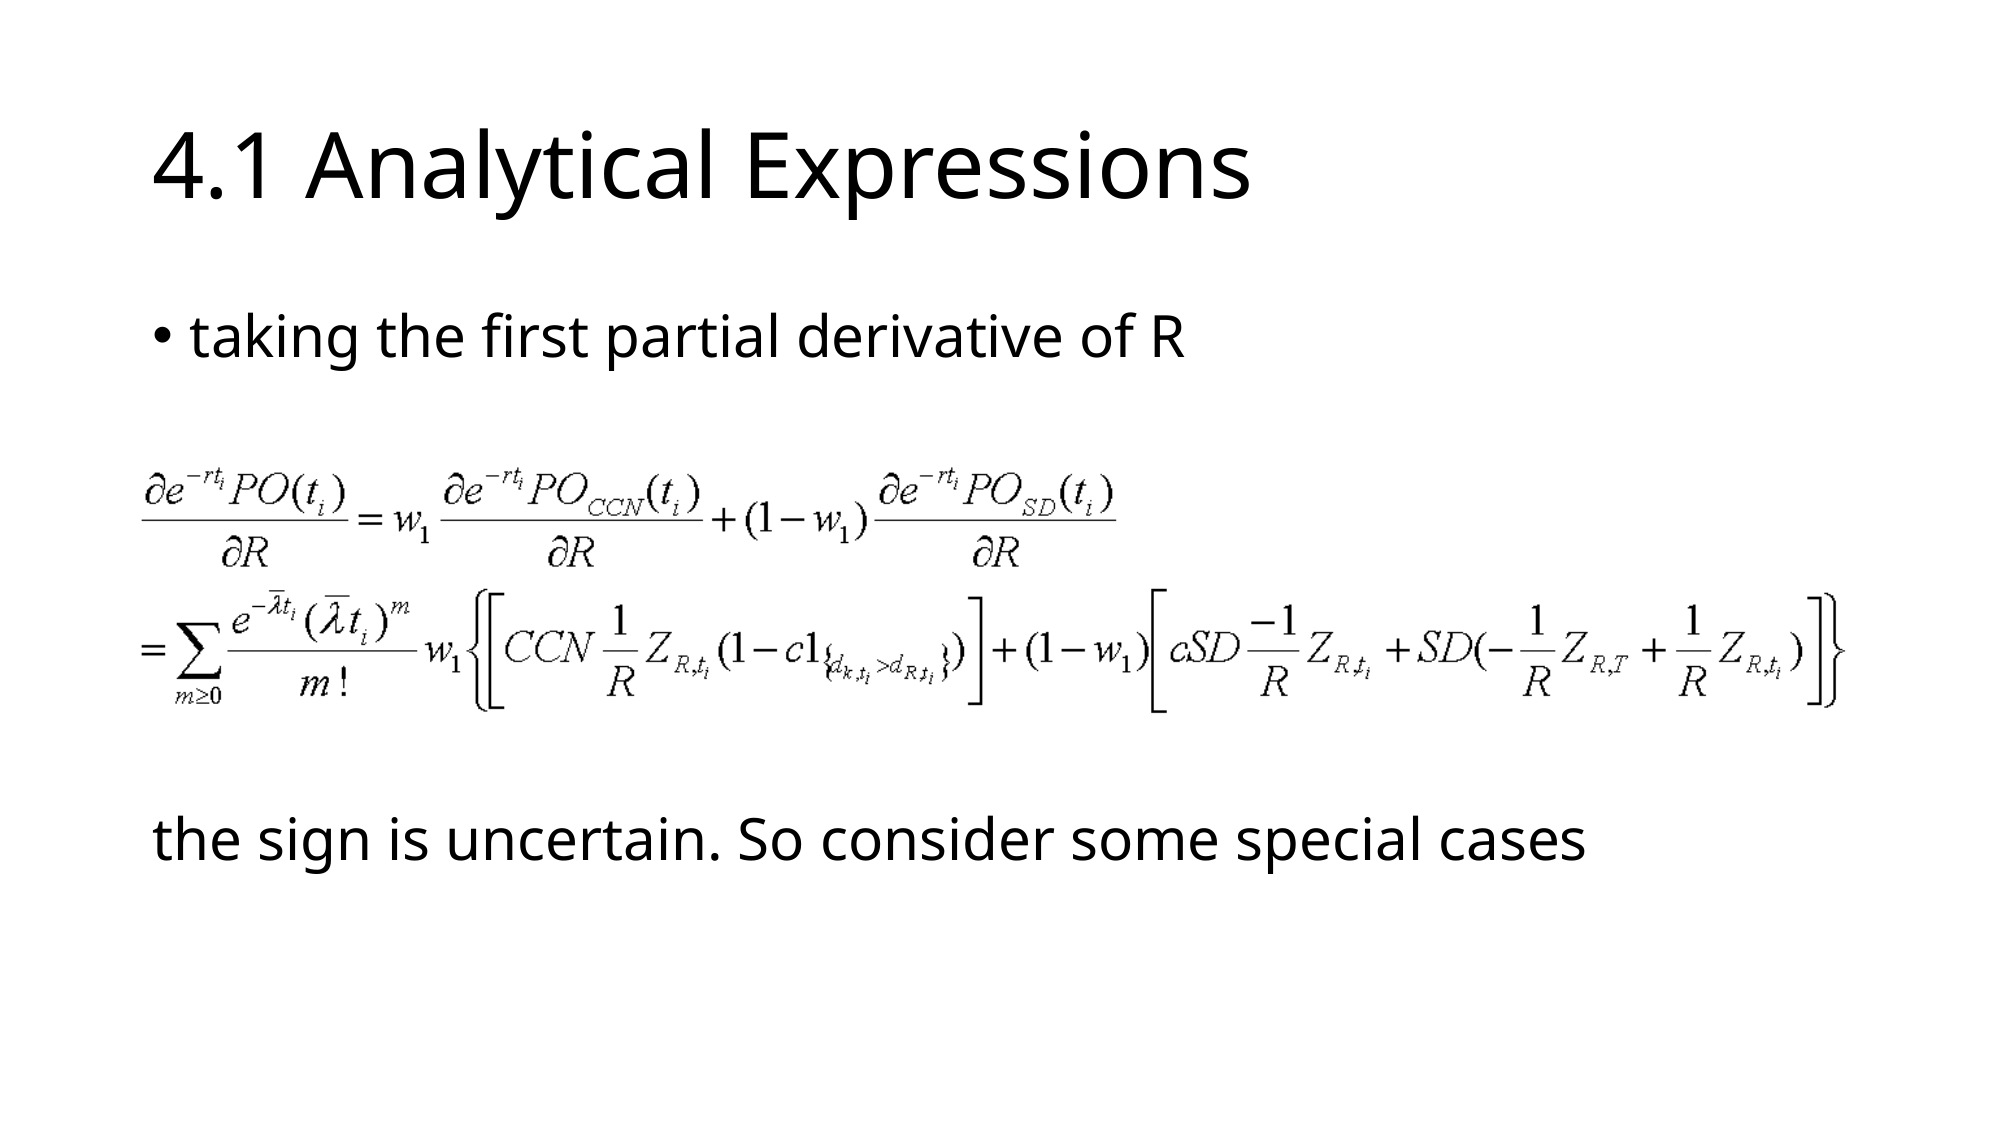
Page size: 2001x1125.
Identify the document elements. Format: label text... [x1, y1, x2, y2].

list taking the first partial derivative of R the sign is uncertain. So consider some special cases [137, 299, 1863, 431]
title 4.1 Analytical Expressions [137, 59, 1863, 278]
picture [72, 431, 1927, 764]
list taking the first partial derivative of R the sign is uncertain. So consider some special cases [137, 764, 1863, 1014]
